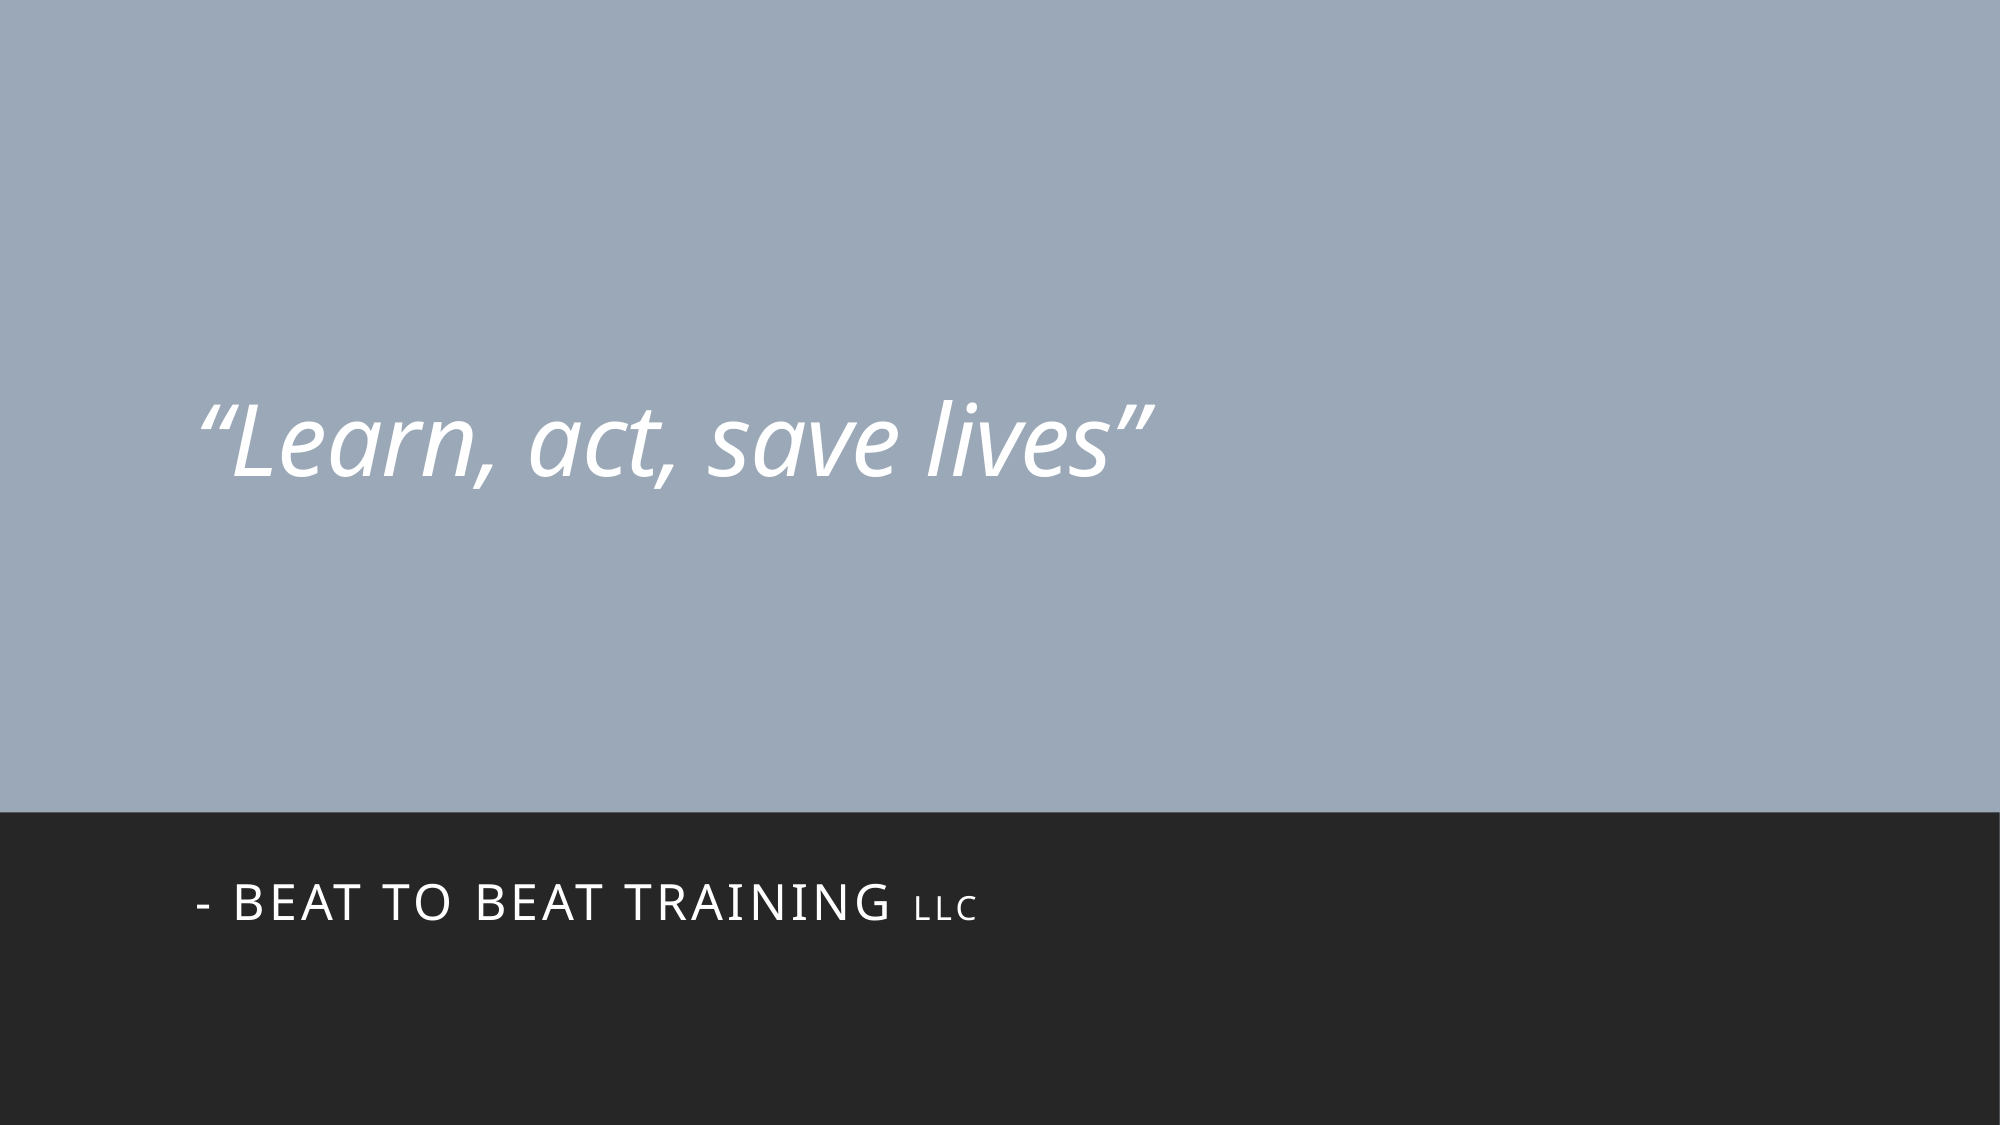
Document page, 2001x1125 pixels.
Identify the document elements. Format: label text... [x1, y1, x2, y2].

text_box [0, 811, 2000, 1125]
subtitle - Beat to beat training LLC [180, 857, 1831, 1045]
text_box [0, 0, 2000, 811]
title “Learn, act, save lives” [180, 124, 1830, 763]
